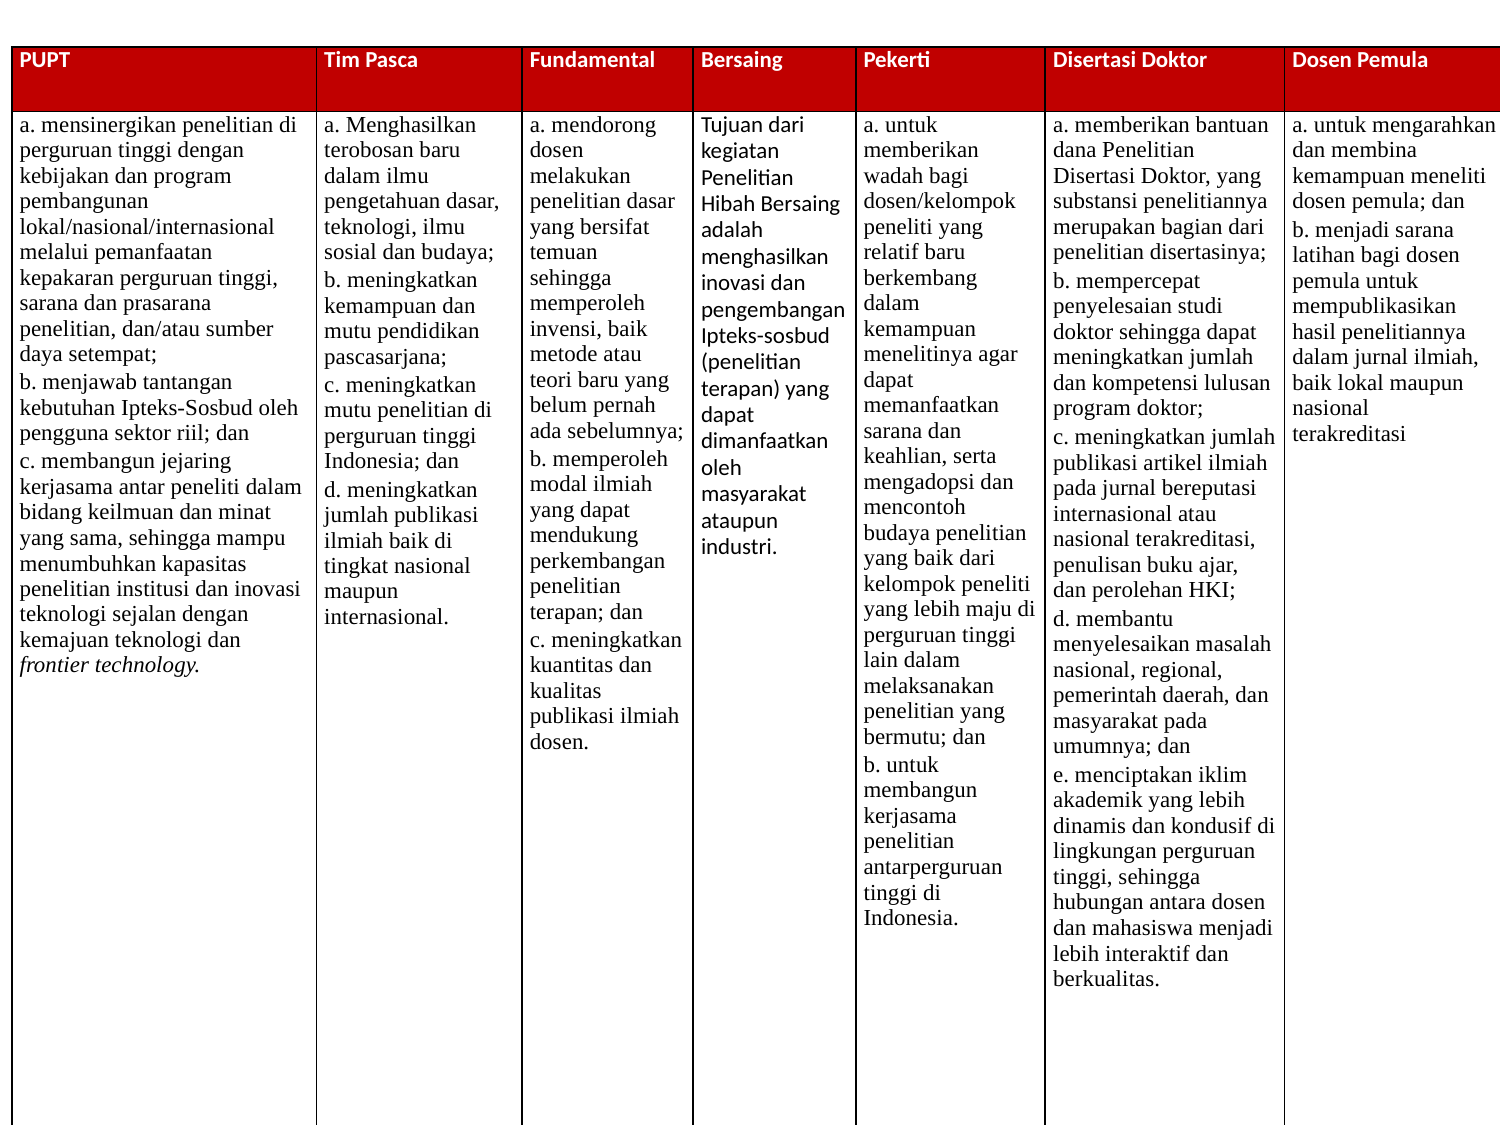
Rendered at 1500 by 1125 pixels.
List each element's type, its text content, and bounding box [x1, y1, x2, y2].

table_header Tim Pasca [317, 48, 521, 111]
table_cell a. untuk mengarahkan dan membina kemampuan meneliti dosen pemula; dan b. menjadi sarana latihan bagi dosen pemula untuk mempublikasikan hasil penelitiannya dalam jurnal ilmiah, baik lokal maupun nasional terakreditasi [1285, 112, 1500, 1125]
table_cell a. mendorong dosen melakukan penelitian dasar yang bersifat temuan sehingga memperoleh invensi, baik metode atau teori baru yang belum pernah ada sebelumnya; b. memperoleh modal ilmiah yang dapat mendukung perkembangan penelitian terapan; dan c. meningkatkan kuantitas dan kualitas publikasi ilmiah dosen. [523, 112, 692, 1125]
table_header Pekerti [857, 48, 1044, 111]
table_cell Tujuan dari kegiatan Penelitian Hibah Bersaing adalah menghasilkan inovasi dan pengembangan Ipteks-sosbud (penelitian terapan) yang dapat dimanfaatkan oleh masyarakat ataupun industri. [694, 112, 855, 1125]
table_cell a. untuk memberikan wadah bagi dosen/kelompok peneliti yang relatif baru berkembang dalam kemampuan menelitinya agar dapat memanfaatkan sarana dan keahlian, serta mengadopsi dan mencontoh budaya penelitian yang baik dari kelompok peneliti yang lebih maju di perguruan tinggi lain dalam melaksanakan penelitian yang bermutu; dan b. untuk membangun kerjasama penelitian antarperguruan tinggi di Indonesia. [857, 112, 1044, 1125]
table_cell a. Menghasilkan terobosan baru dalam ilmu pengetahuan dasar, teknologi, ilmu sosial dan budaya; b. meningkatkan kemampuan dan mutu pendidikan pascasarjana; c. meningkatkan mutu penelitian di perguruan tinggi Indonesia; dan d. meningkatkan jumlah publikasi ilmiah baik di tingkat nasional maupun internasional. [317, 112, 521, 1125]
table_header Disertasi Doktor [1046, 48, 1284, 111]
table_header Dosen Pemula [1285, 48, 1500, 111]
table_cell a. mensinergikan penelitian di perguruan tinggi dengan kebijakan dan program pembangunan lokal/nasional/internasional melalui pemanfaatan kepakaran perguruan tinggi, sarana dan prasarana penelitian, dan/atau sumber daya setempat; b. menjawab tantangan kebutuhan Ipteks-Sosbud oleh pengguna sektor riil; dan c. membangun jejaring kerjasama antar peneliti dalam bidang keilmuan dan minat yang sama, sehingga mampu menumbuhkan kapasitas penelitian institusi dan inovasi teknologi sejalan dengan kemajuan teknologi dan frontier technology. [13, 112, 316, 1125]
table_header PUPT [13, 48, 316, 111]
table_header Fundamental [523, 48, 692, 111]
table_header Bersaing [694, 48, 855, 111]
table_cell a. memberikan bantuan dana Penelitian Disertasi Doktor, yang substansi penelitiannya merupakan bagian dari penelitian disertasinya; b. mempercepat penyelesaian studi doktor sehingga dapat meningkatkan jumlah dan kompetensi lulusan program doktor; c. meningkatkan jumlah publikasi artikel ilmiah pada jurnal bereputasi internasional atau nasional terakreditasi, penulisan buku ajar, dan perolehan HKI; d. membantu menyelesaikan masalah nasional, regional, pemerintah daerah, dan masyarakat pada umumnya; dan e. menciptakan iklim akademik yang lebih dinamis dan kondusif di lingkungan perguruan tinggi, sehingga hubungan antara dosen dan mahasiswa menjadi lebih interaktif dan berkualitas. [1046, 112, 1284, 1125]
